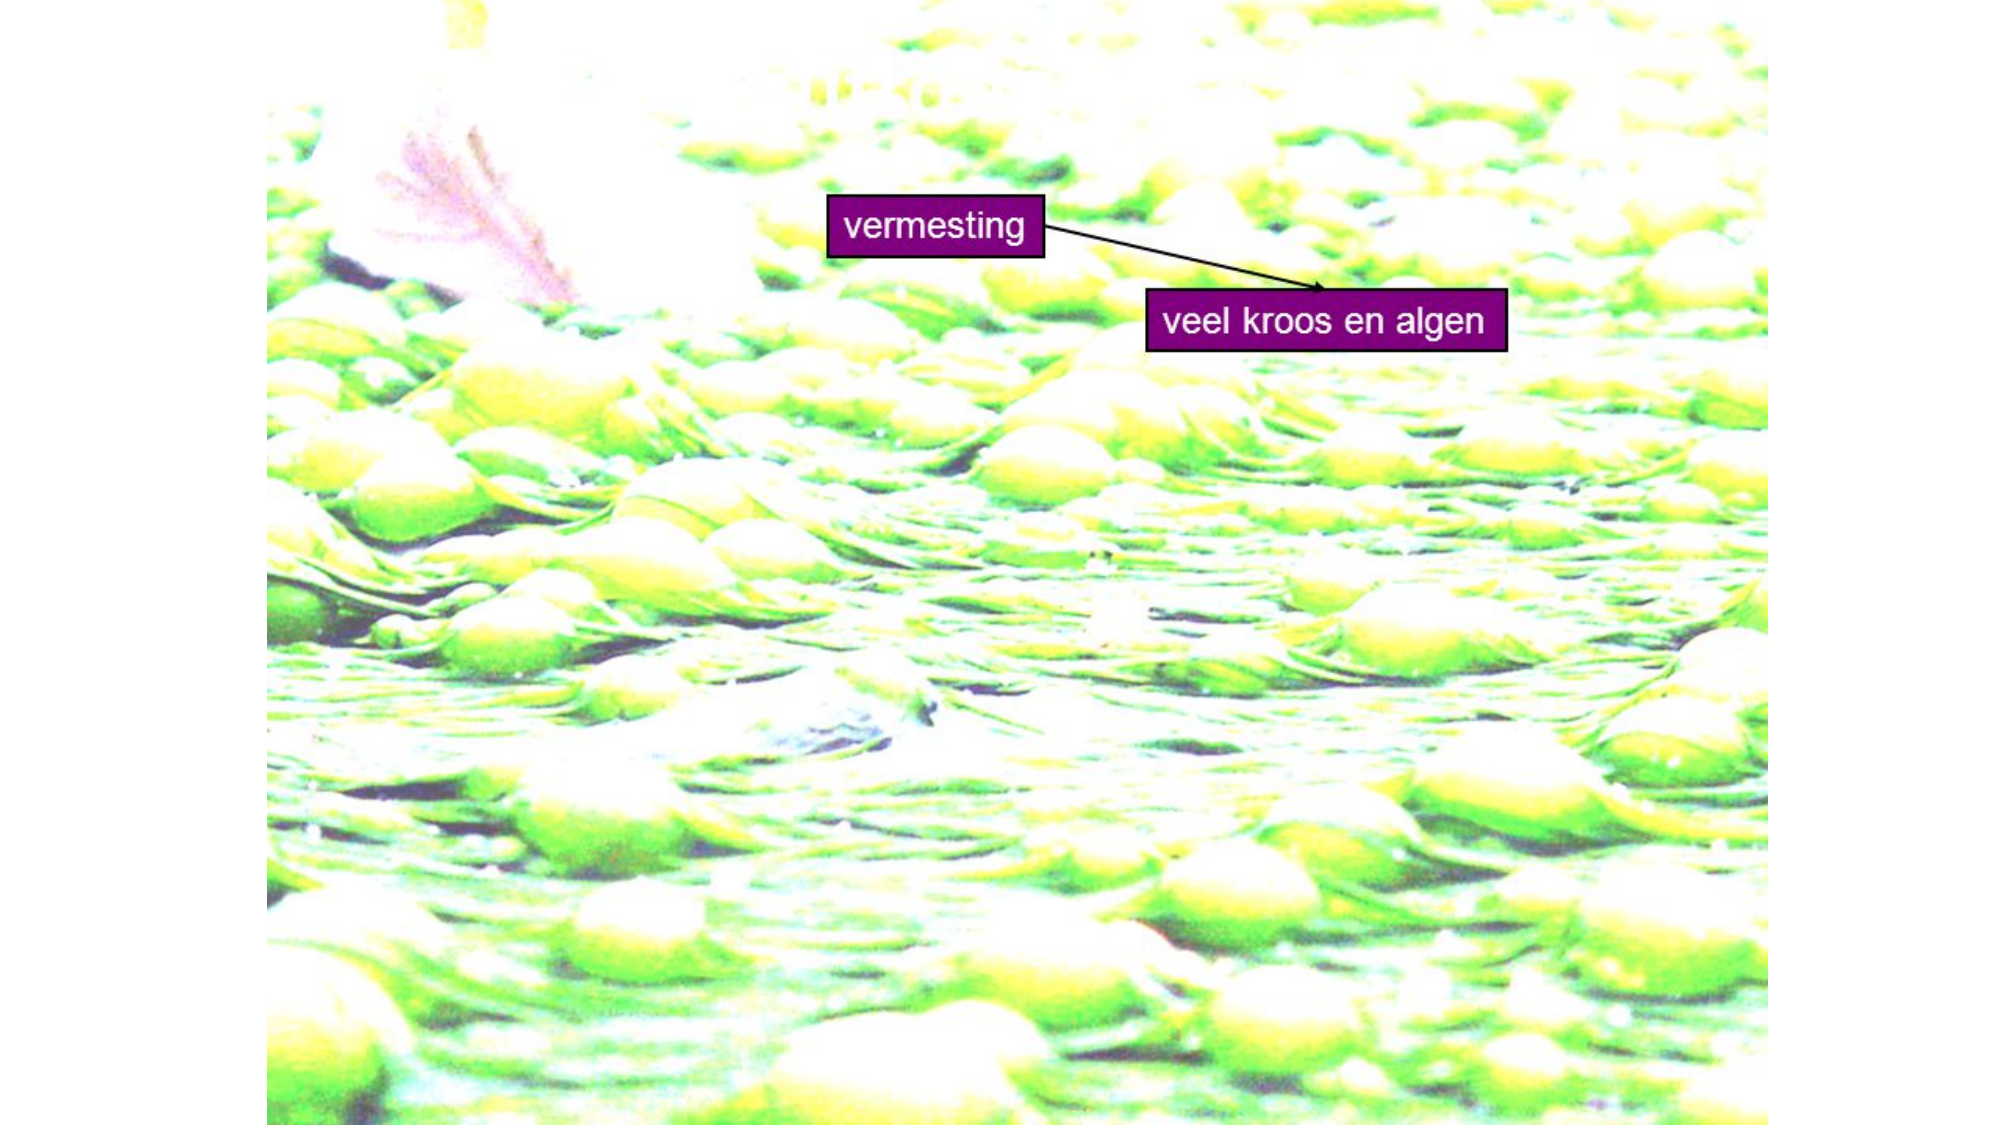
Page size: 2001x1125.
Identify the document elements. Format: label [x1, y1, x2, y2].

picture [267, 0, 1768, 1125]
